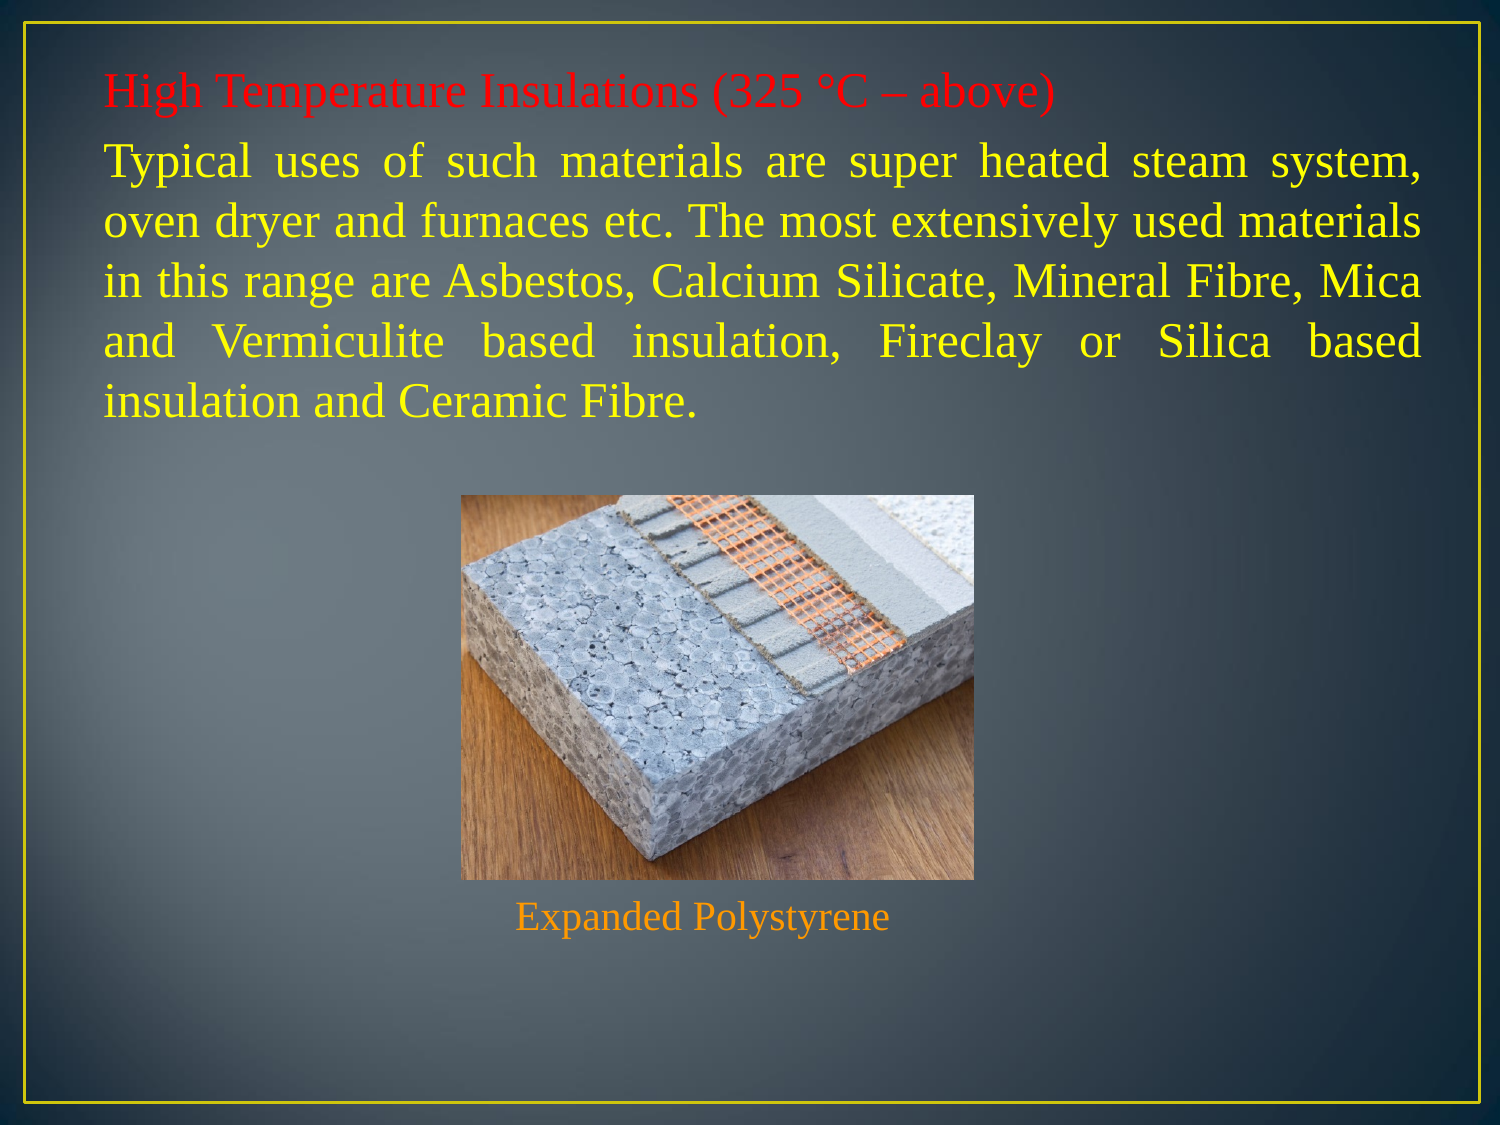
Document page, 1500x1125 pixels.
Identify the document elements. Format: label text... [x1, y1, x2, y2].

text_box Expanded Polystyrene [500, 890, 936, 976]
text_box High Temperature Insulations (325 °C – above) Typical uses of such materials are super heated steam system, oven dryer and furnaces etc. The most extensively used materials in this range are Asbestos, Calcium Silicate, Mineral Fibre, Mica and Vermiculite based insulation, Fireclay or Silica based insulation and Ceramic Fibre. [88, 50, 1439, 463]
picture [0, 0, 1500, 1125]
